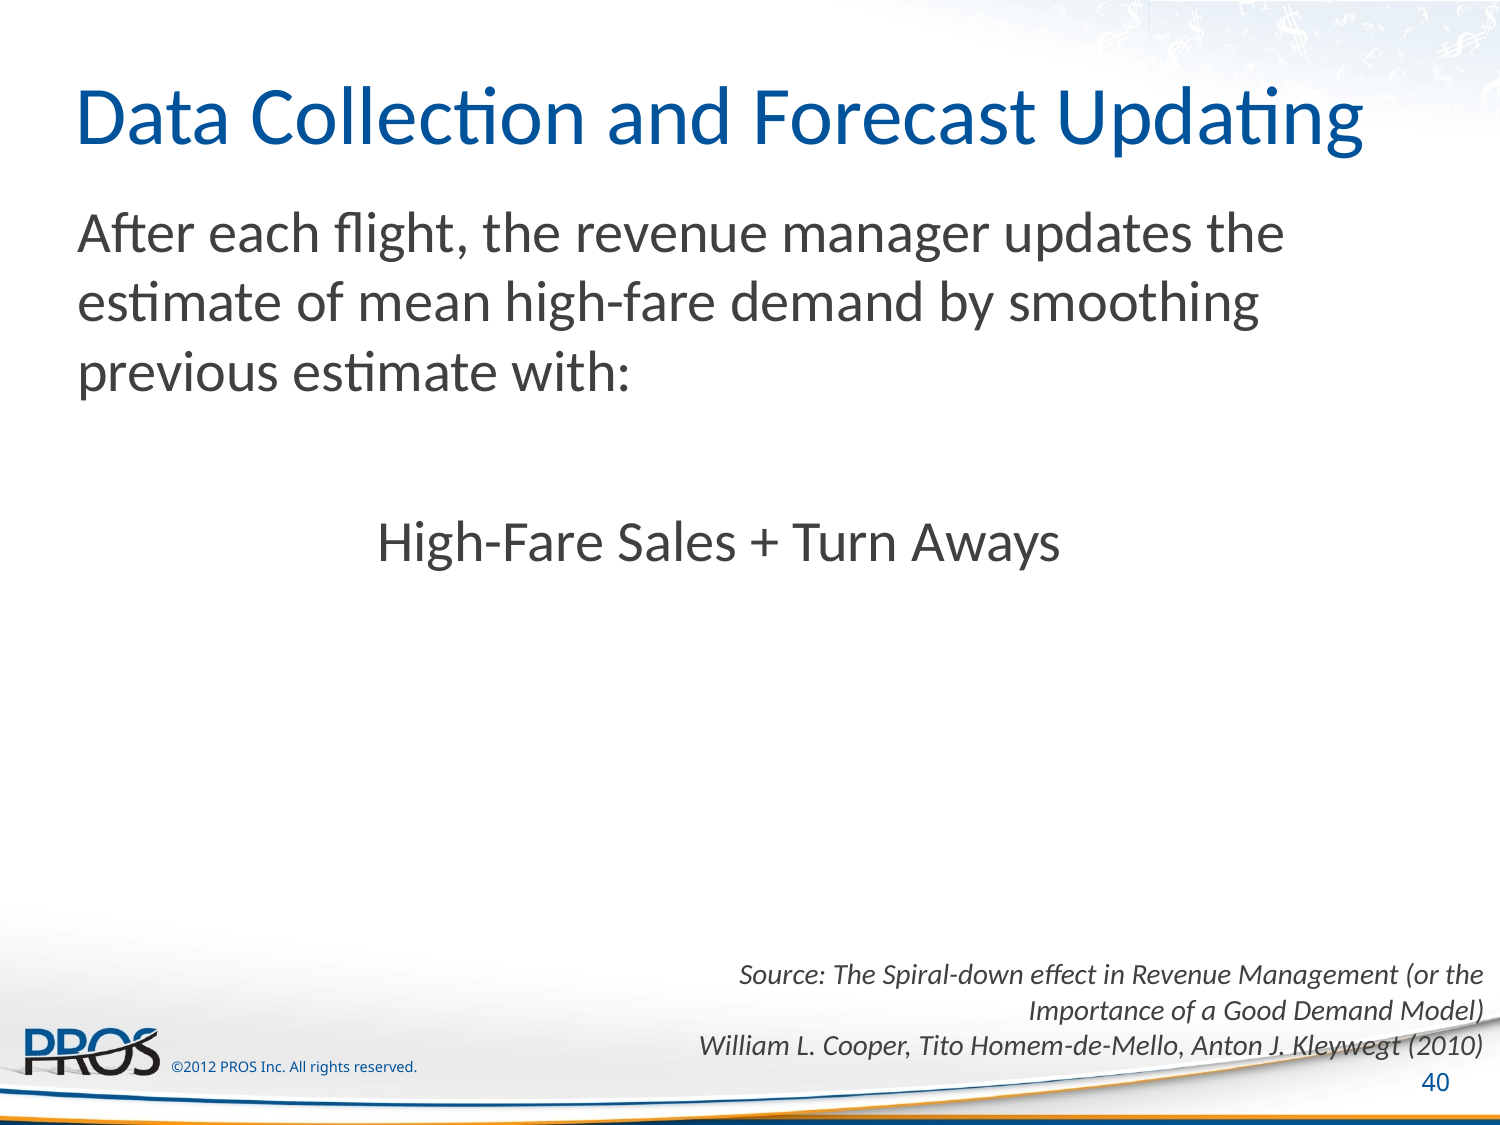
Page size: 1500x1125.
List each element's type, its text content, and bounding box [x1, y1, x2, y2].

picture [0, 0, 1500, 1125]
list After each flight, the revenue manager updates the estimate of mean high-fare demand by smoothing previous estimate with: High-Fare Sales + Turn Aways [74, 190, 1427, 1000]
text_box Source: The Spiral-down effect in Revenue Management (or the Importance of a Good Demand Model) William L. Cooper, Tito Homem-de-Mello, Anton J. Kleywegt (2010) [687, 952, 1488, 1064]
title Data Collection and Forecast Updating [75, 25, 1427, 163]
slide_number 40 [1394, 1064, 1478, 1106]
